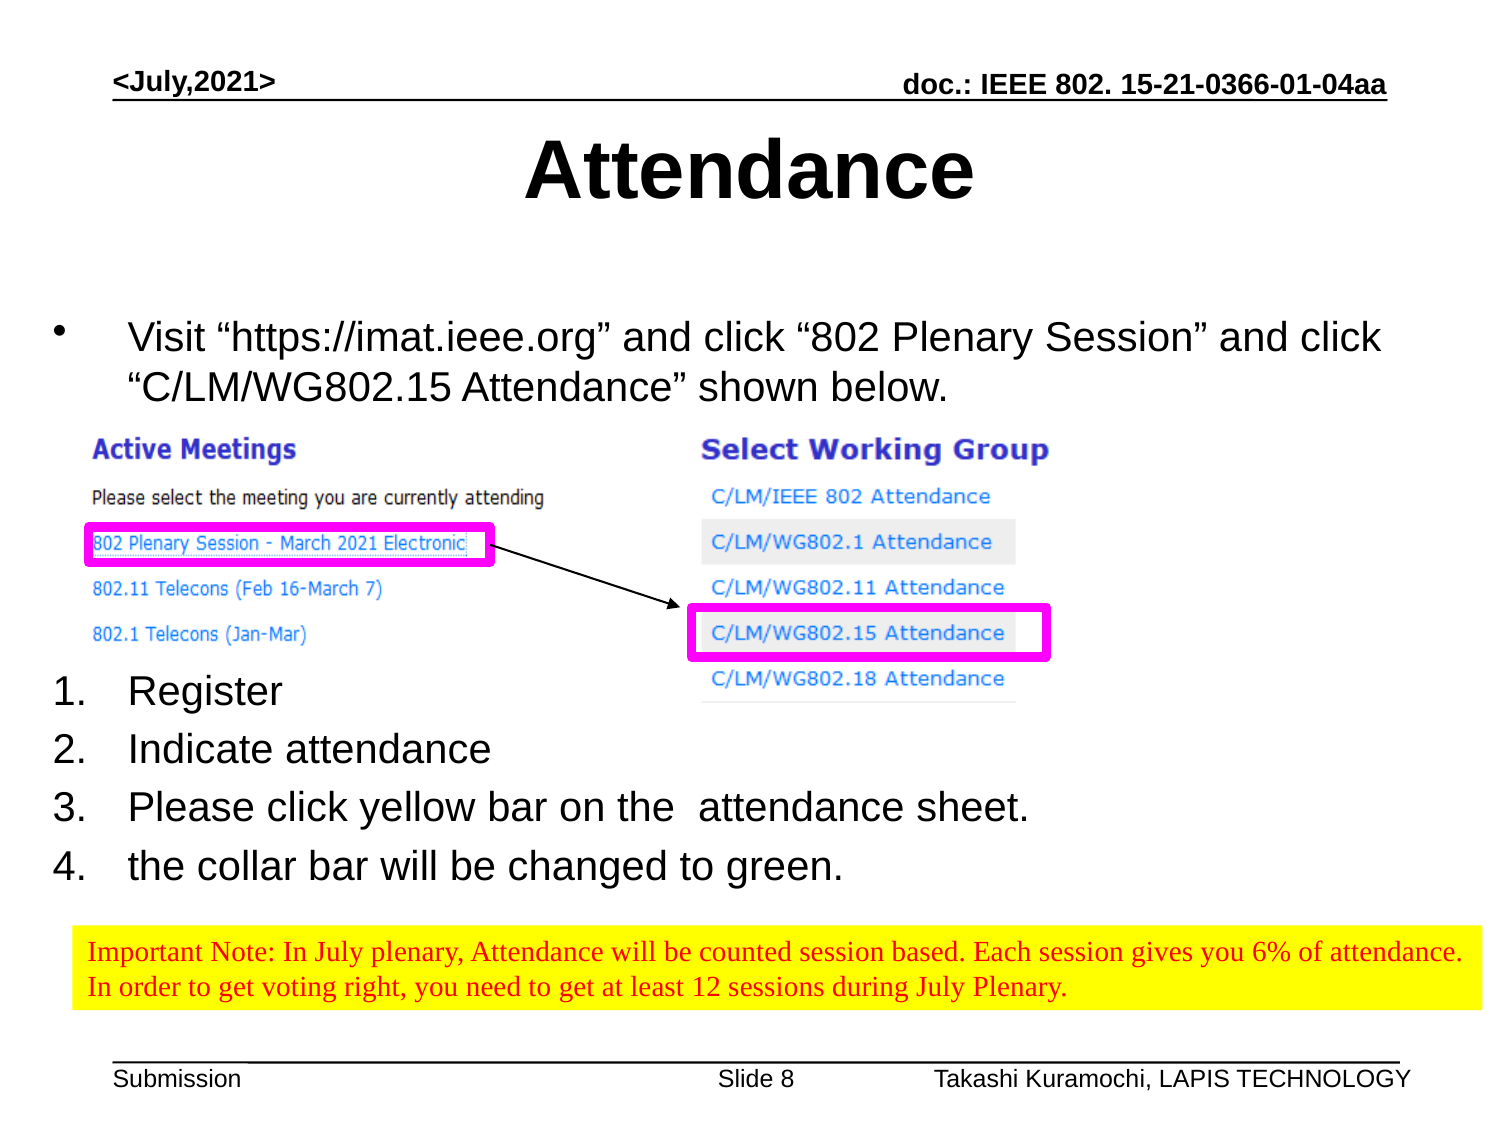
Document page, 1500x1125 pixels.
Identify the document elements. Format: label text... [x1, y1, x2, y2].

title Attendance [112, 112, 1388, 218]
text_box Important Note: In July plenary, Attendance will be counted session based. Each session gives you 6% of attendance. In order to get voting right, you need to get at least 12 sessions during July Plenary. [72, 925, 1483, 1011]
slide_number Slide 8 [712, 1062, 800, 1093]
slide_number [112, 62, 375, 98]
list Visit “https://imat.ieee.org” and click “802 Plenary Session” and click “C/LM/WG802.15 Attendance” shown below. Register Indicate attendance Please click yellow bar on the attendance sheet. the collar bar will be changed to green. [37, 302, 1425, 978]
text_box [489, 544, 681, 608]
picture [76, 420, 1128, 703]
footer Takashi Kuramochi, LAPIS TECHNOLOGY [820, 1062, 1413, 1125]
